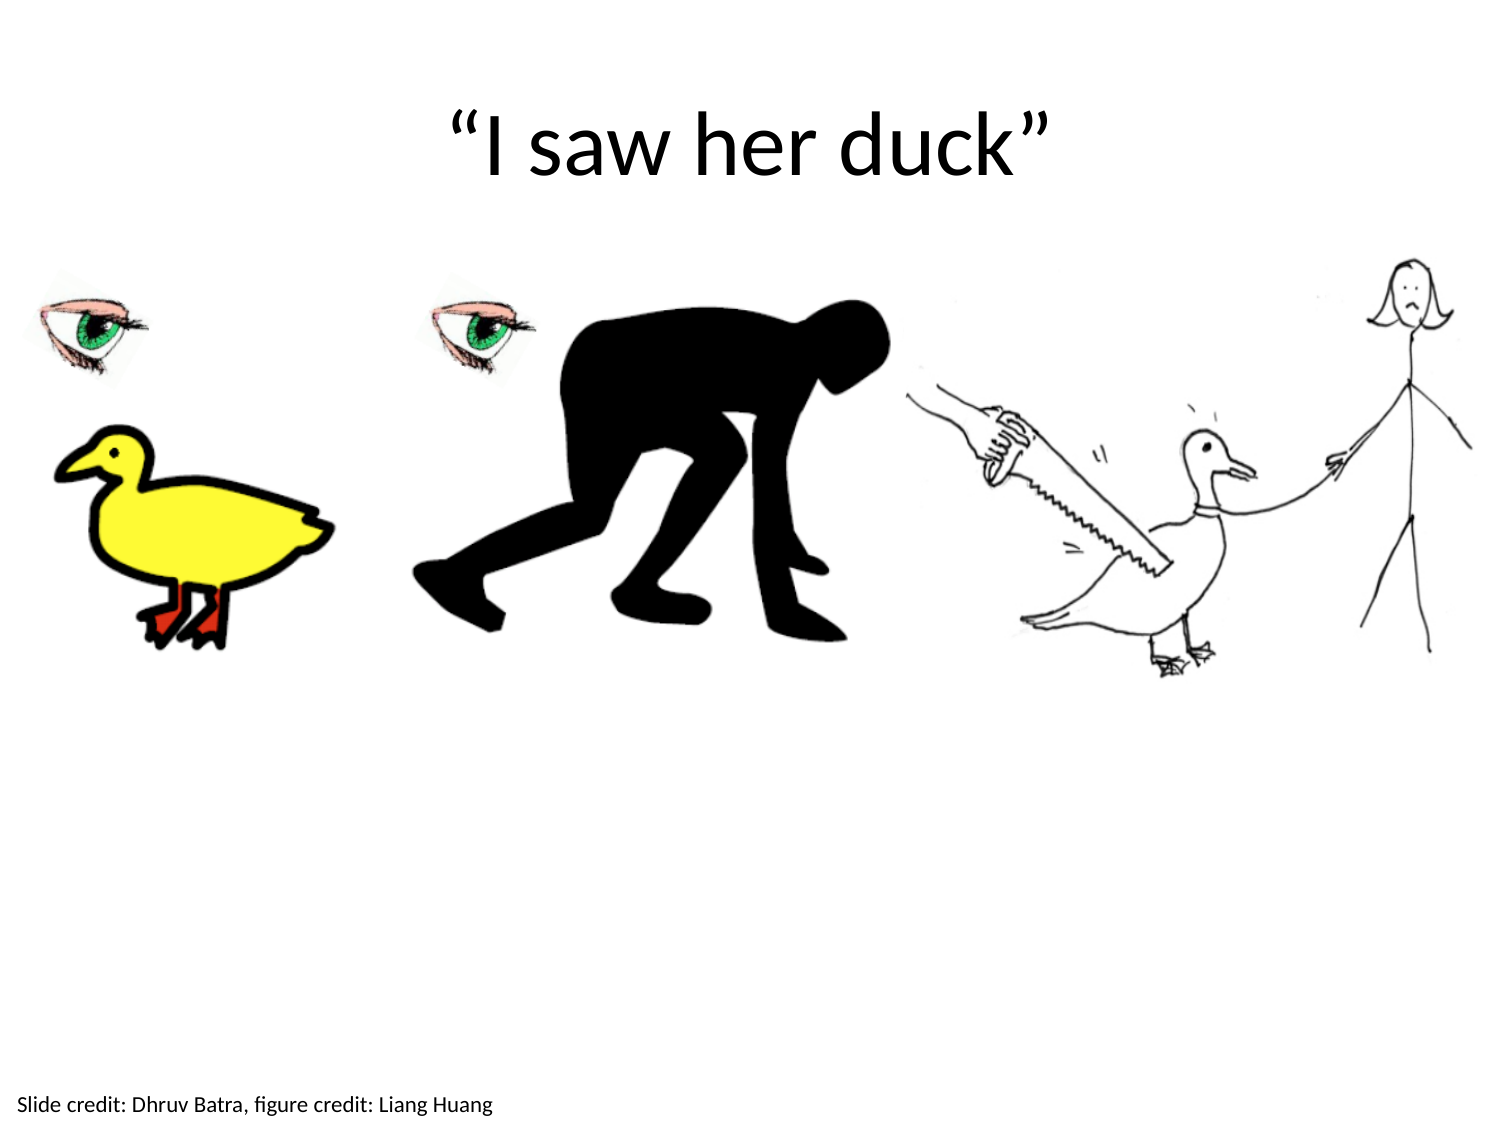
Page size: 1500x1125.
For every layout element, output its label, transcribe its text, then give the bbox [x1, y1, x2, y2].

picture [0, 237, 368, 688]
title “I saw her duck” [75, 45, 1425, 233]
picture [395, 237, 1500, 688]
text_box Slide credit: Dhruv Batra, figure credit: Liang Huang [2, 1082, 509, 1125]
